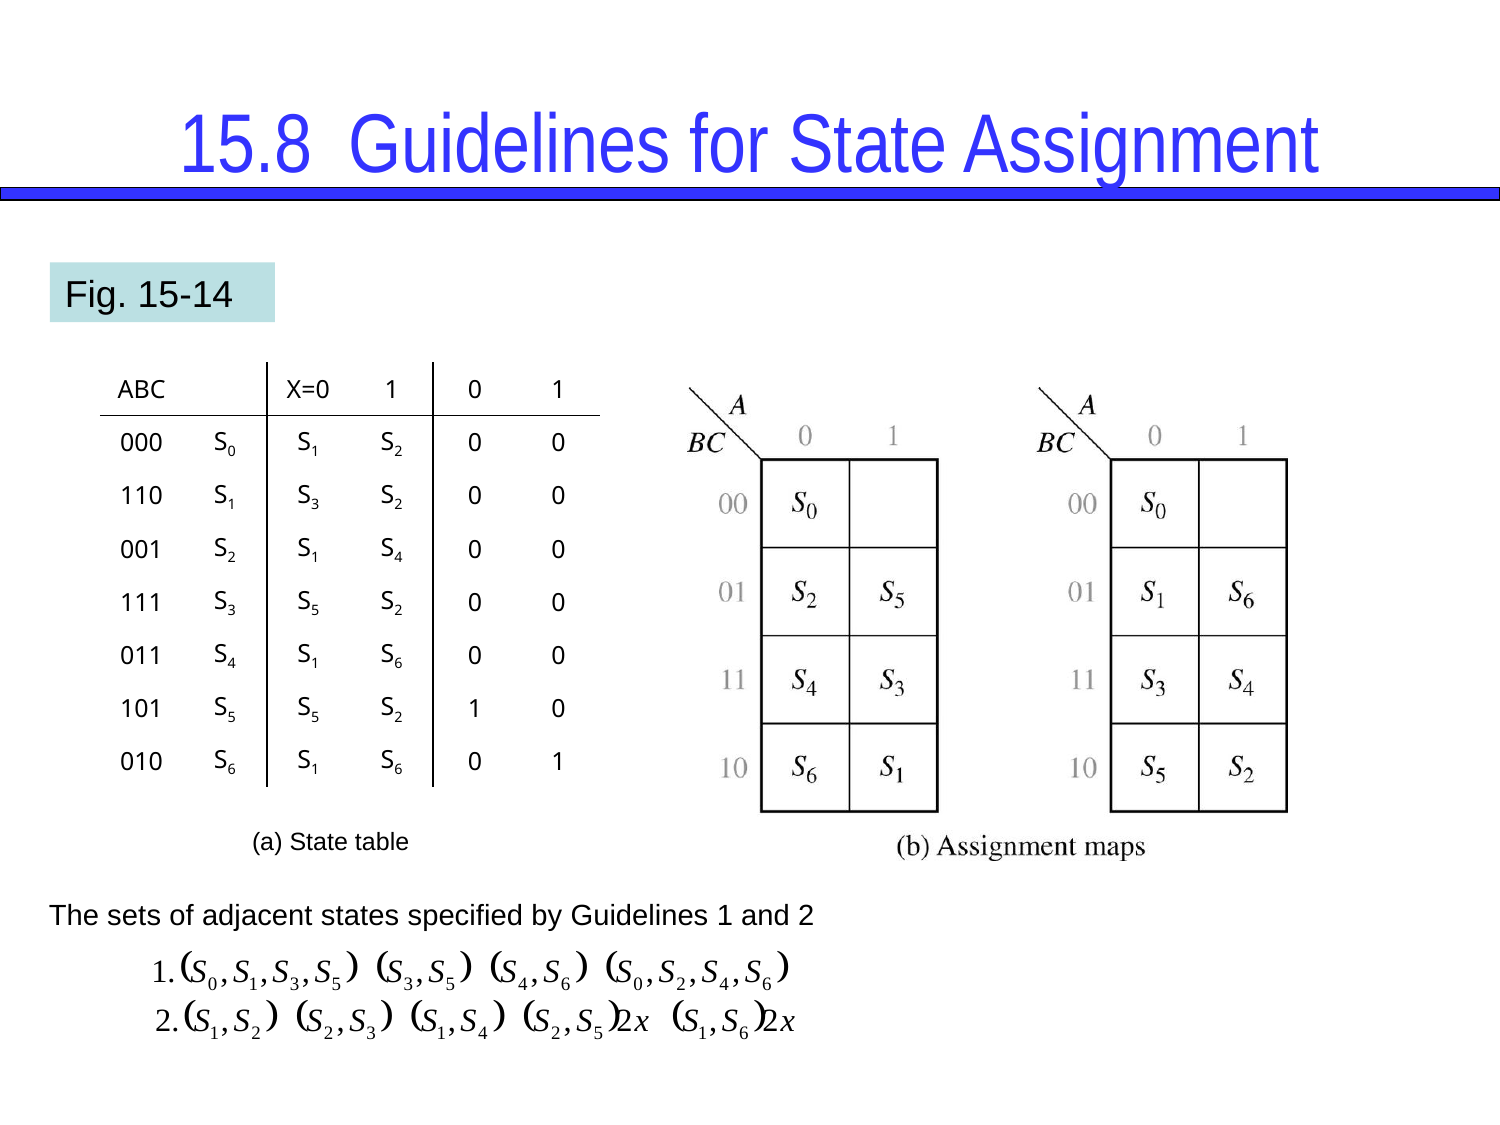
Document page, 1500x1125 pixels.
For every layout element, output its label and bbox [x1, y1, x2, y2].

table_cell [434, 416, 600, 787]
table_header [100, 362, 266, 415]
title [75, 45, 1425, 233]
table_header [268, 362, 432, 415]
text_box [49, 262, 275, 323]
text_box [34, 889, 831, 939]
text_box [149, 949, 801, 1048]
text_box [237, 818, 425, 864]
table_cell [100, 416, 266, 787]
table_header [434, 362, 600, 415]
table_cell [268, 416, 432, 787]
picture [687, 387, 1288, 861]
